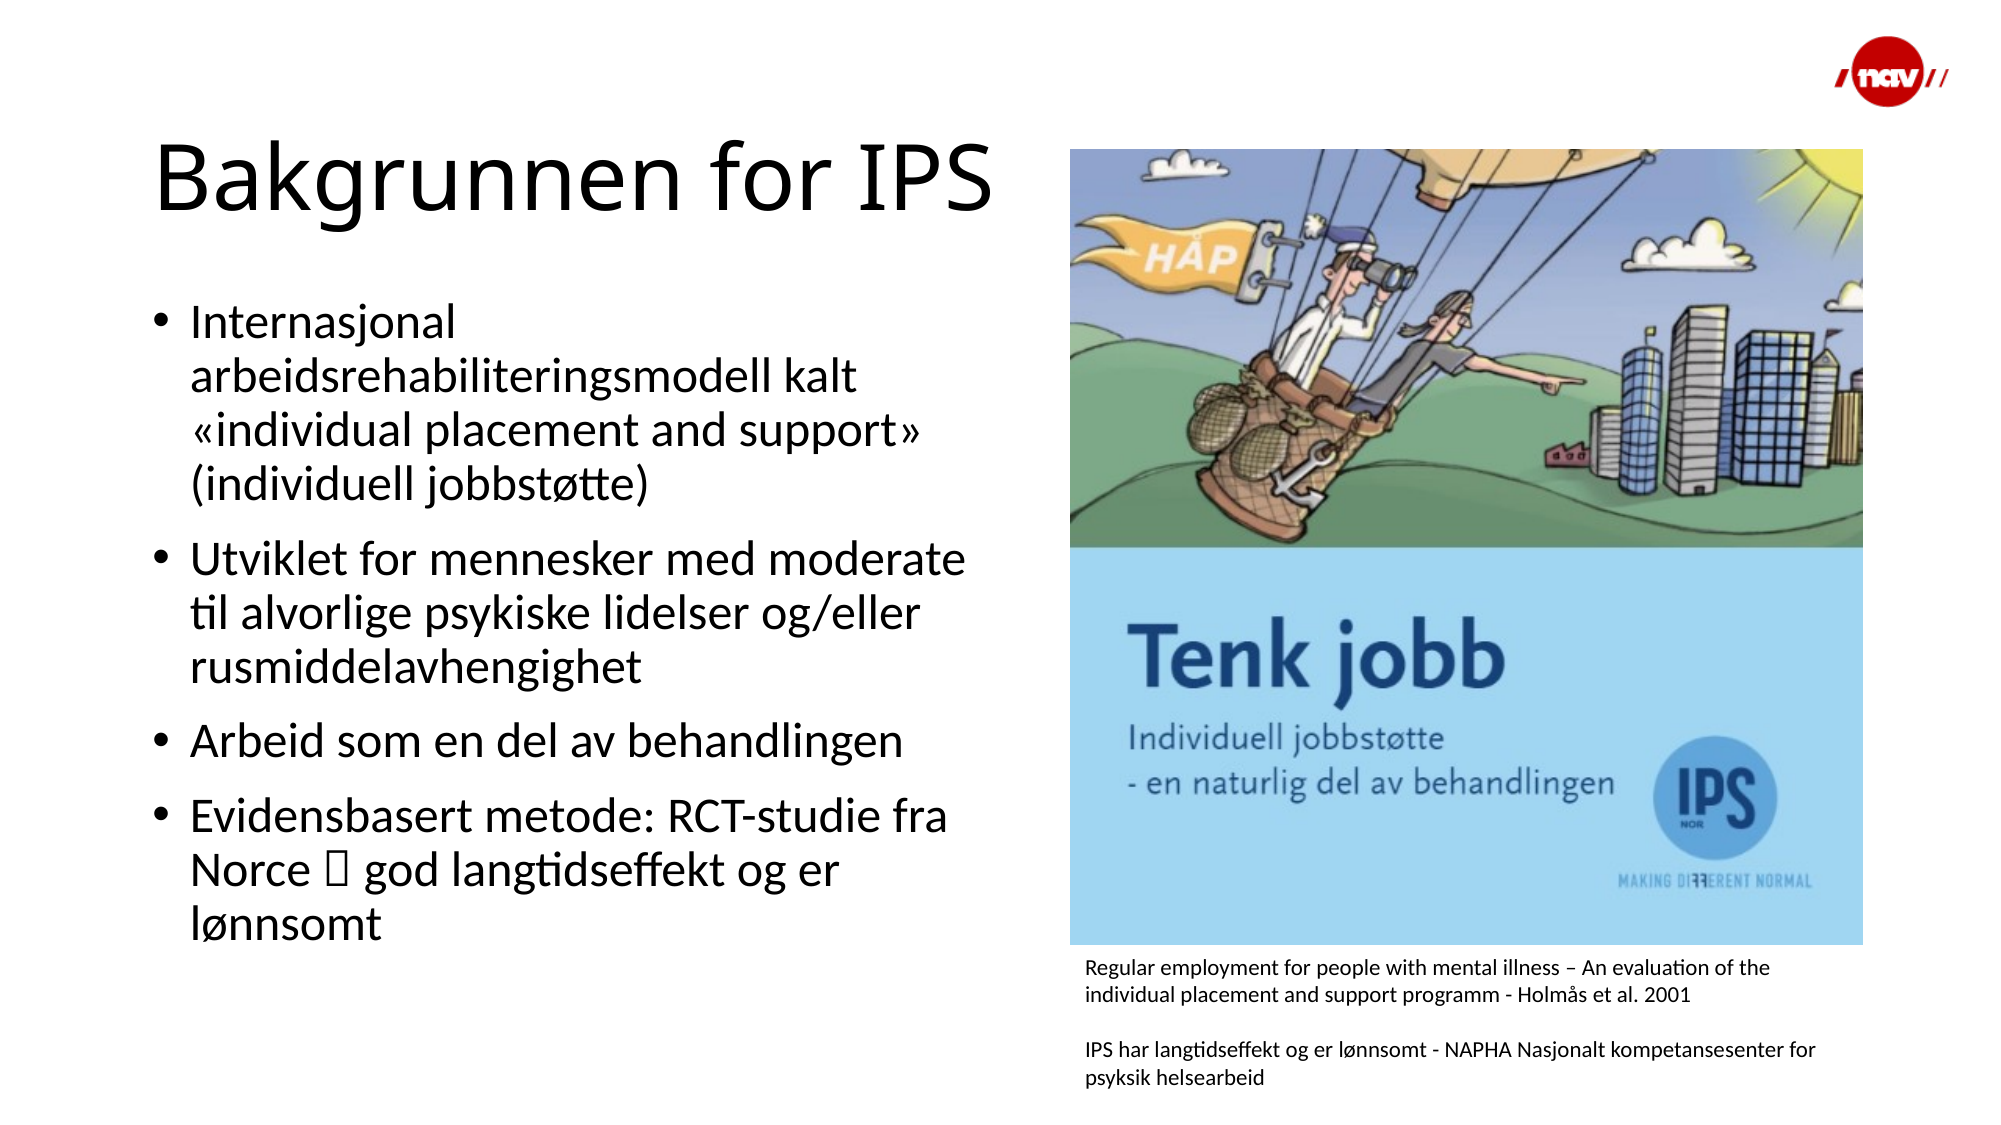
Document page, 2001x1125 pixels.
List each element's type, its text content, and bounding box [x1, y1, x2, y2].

text_box Regular employment for people with mental illness – An evaluation of the individual placement and support programm - Holmås et al. 2001 IPS har langtidseffekt og er lønnsomt - NAPHA Nasjonalt kompetansesenter for psyksik helsearbeid [1070, 945, 1860, 1098]
list Internasjonal arbeidsrehabiliteringsmodell kalt «individual placement and support» (individuell jobbstøtte) Utviklet for mennesker med moderate til alvorlige psykiske lidelser og/eller rusmiddelavhengighet Arbeid som en del av behandlingen Evidensbasert metode: RCT-studie fra Norce  god langtidseffekt og er lønnsomt [137, 287, 1025, 1084]
picture [1834, 35, 1949, 109]
title Bakgrunnen for IPS [137, 71, 1863, 290]
picture [1070, 149, 1863, 945]
